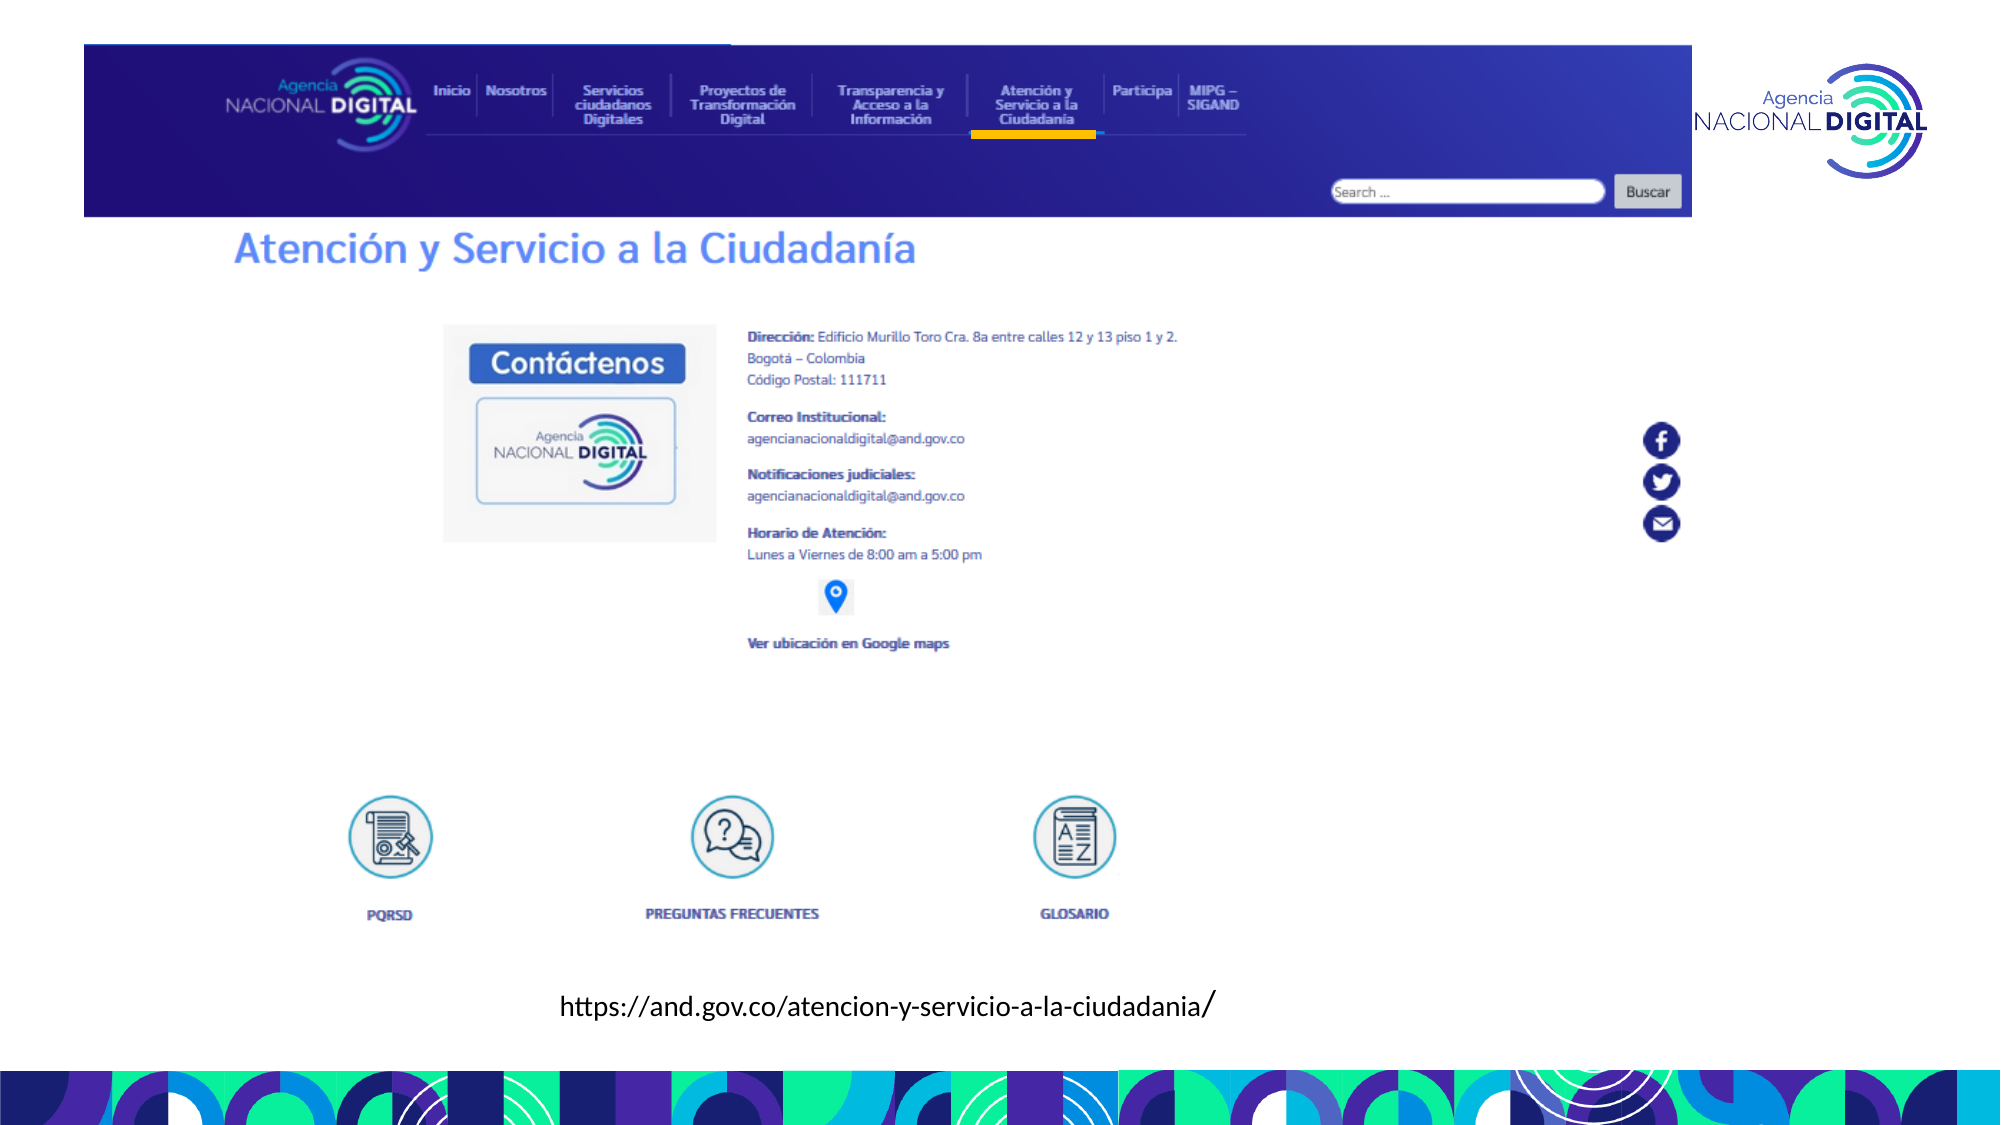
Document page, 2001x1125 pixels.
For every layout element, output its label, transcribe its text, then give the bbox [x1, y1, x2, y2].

text_box https://and.gov.co/atencion-y-servicio-a-la-ciudadania/ [451, 971, 1325, 1032]
picture [0, 1070, 2000, 1125]
picture [84, 44, 1692, 942]
picture [1695, 63, 1927, 179]
